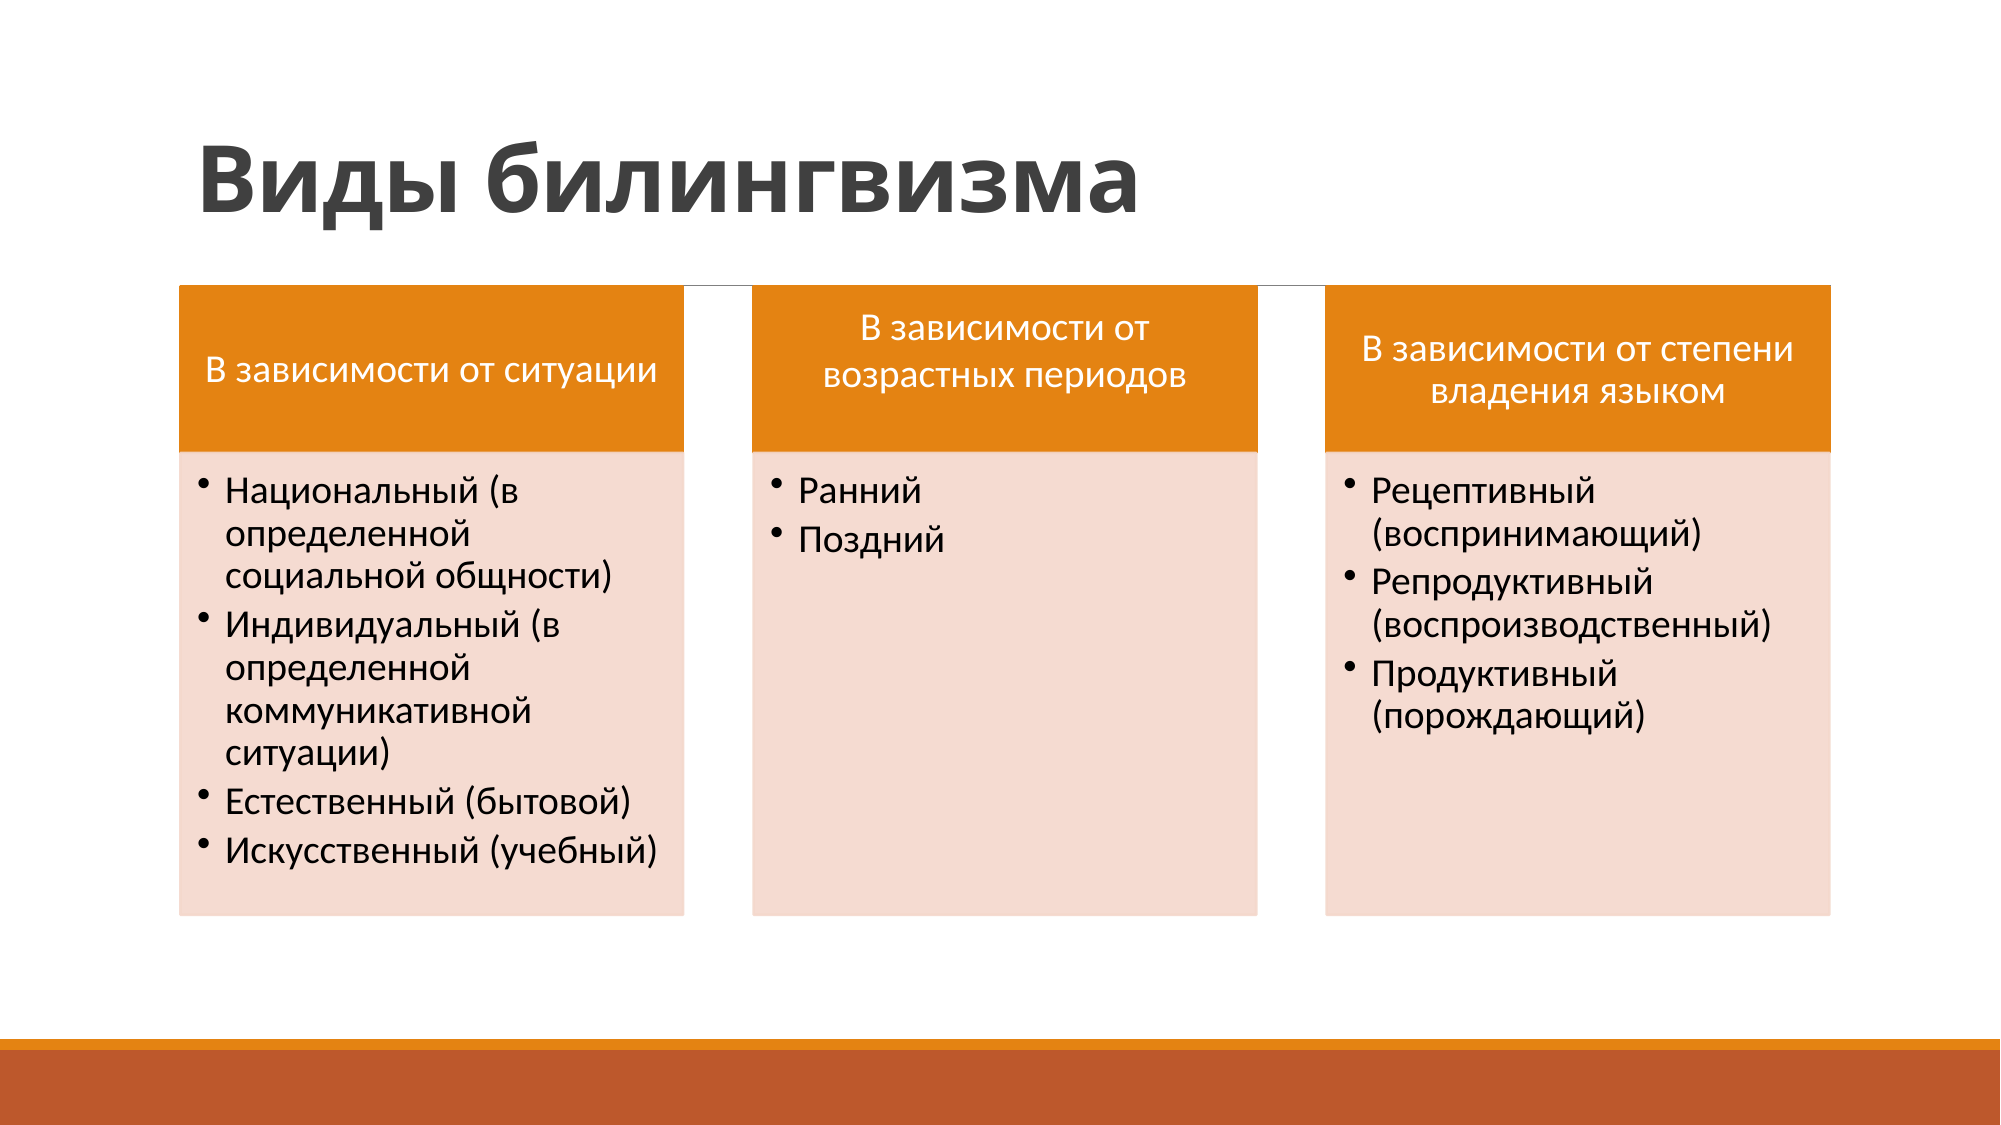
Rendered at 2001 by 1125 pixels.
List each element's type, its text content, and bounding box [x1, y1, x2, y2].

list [179, 238, 1831, 964]
title Виды билингвизма [179, 128, 1830, 238]
